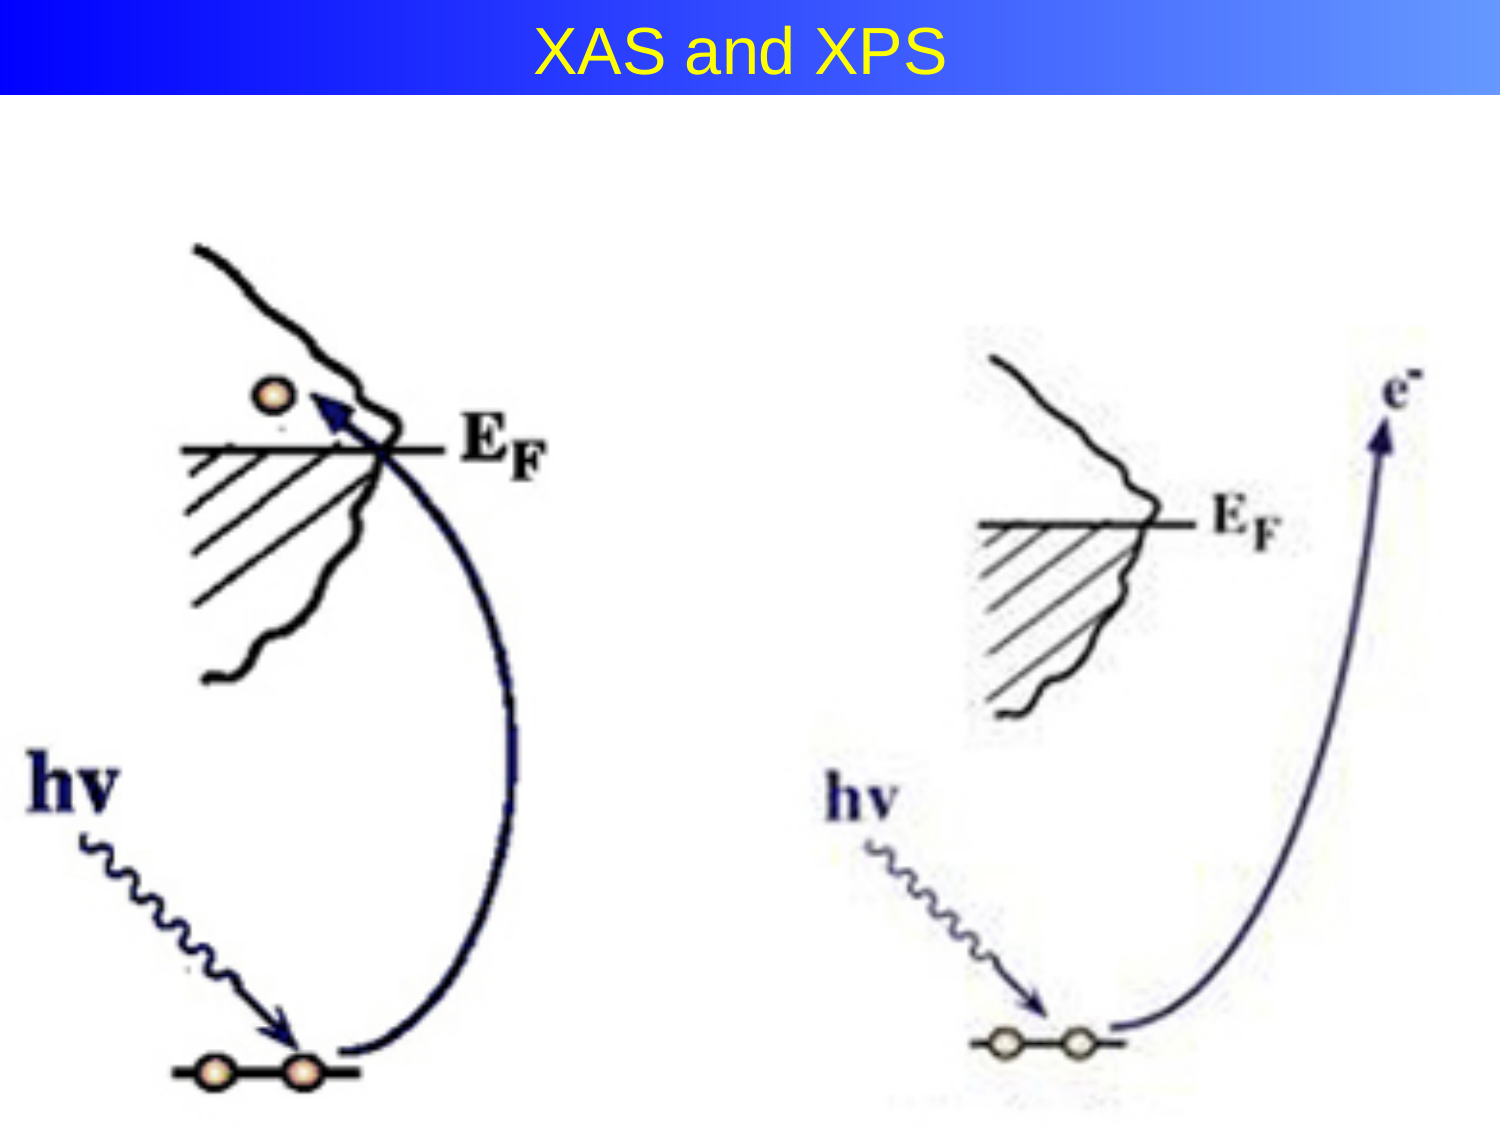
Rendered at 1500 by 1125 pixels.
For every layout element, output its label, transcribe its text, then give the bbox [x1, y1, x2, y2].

picture [0, 237, 612, 1125]
picture [759, 299, 1500, 1125]
text_box XAS and XPS [0, 0, 1500, 95]
